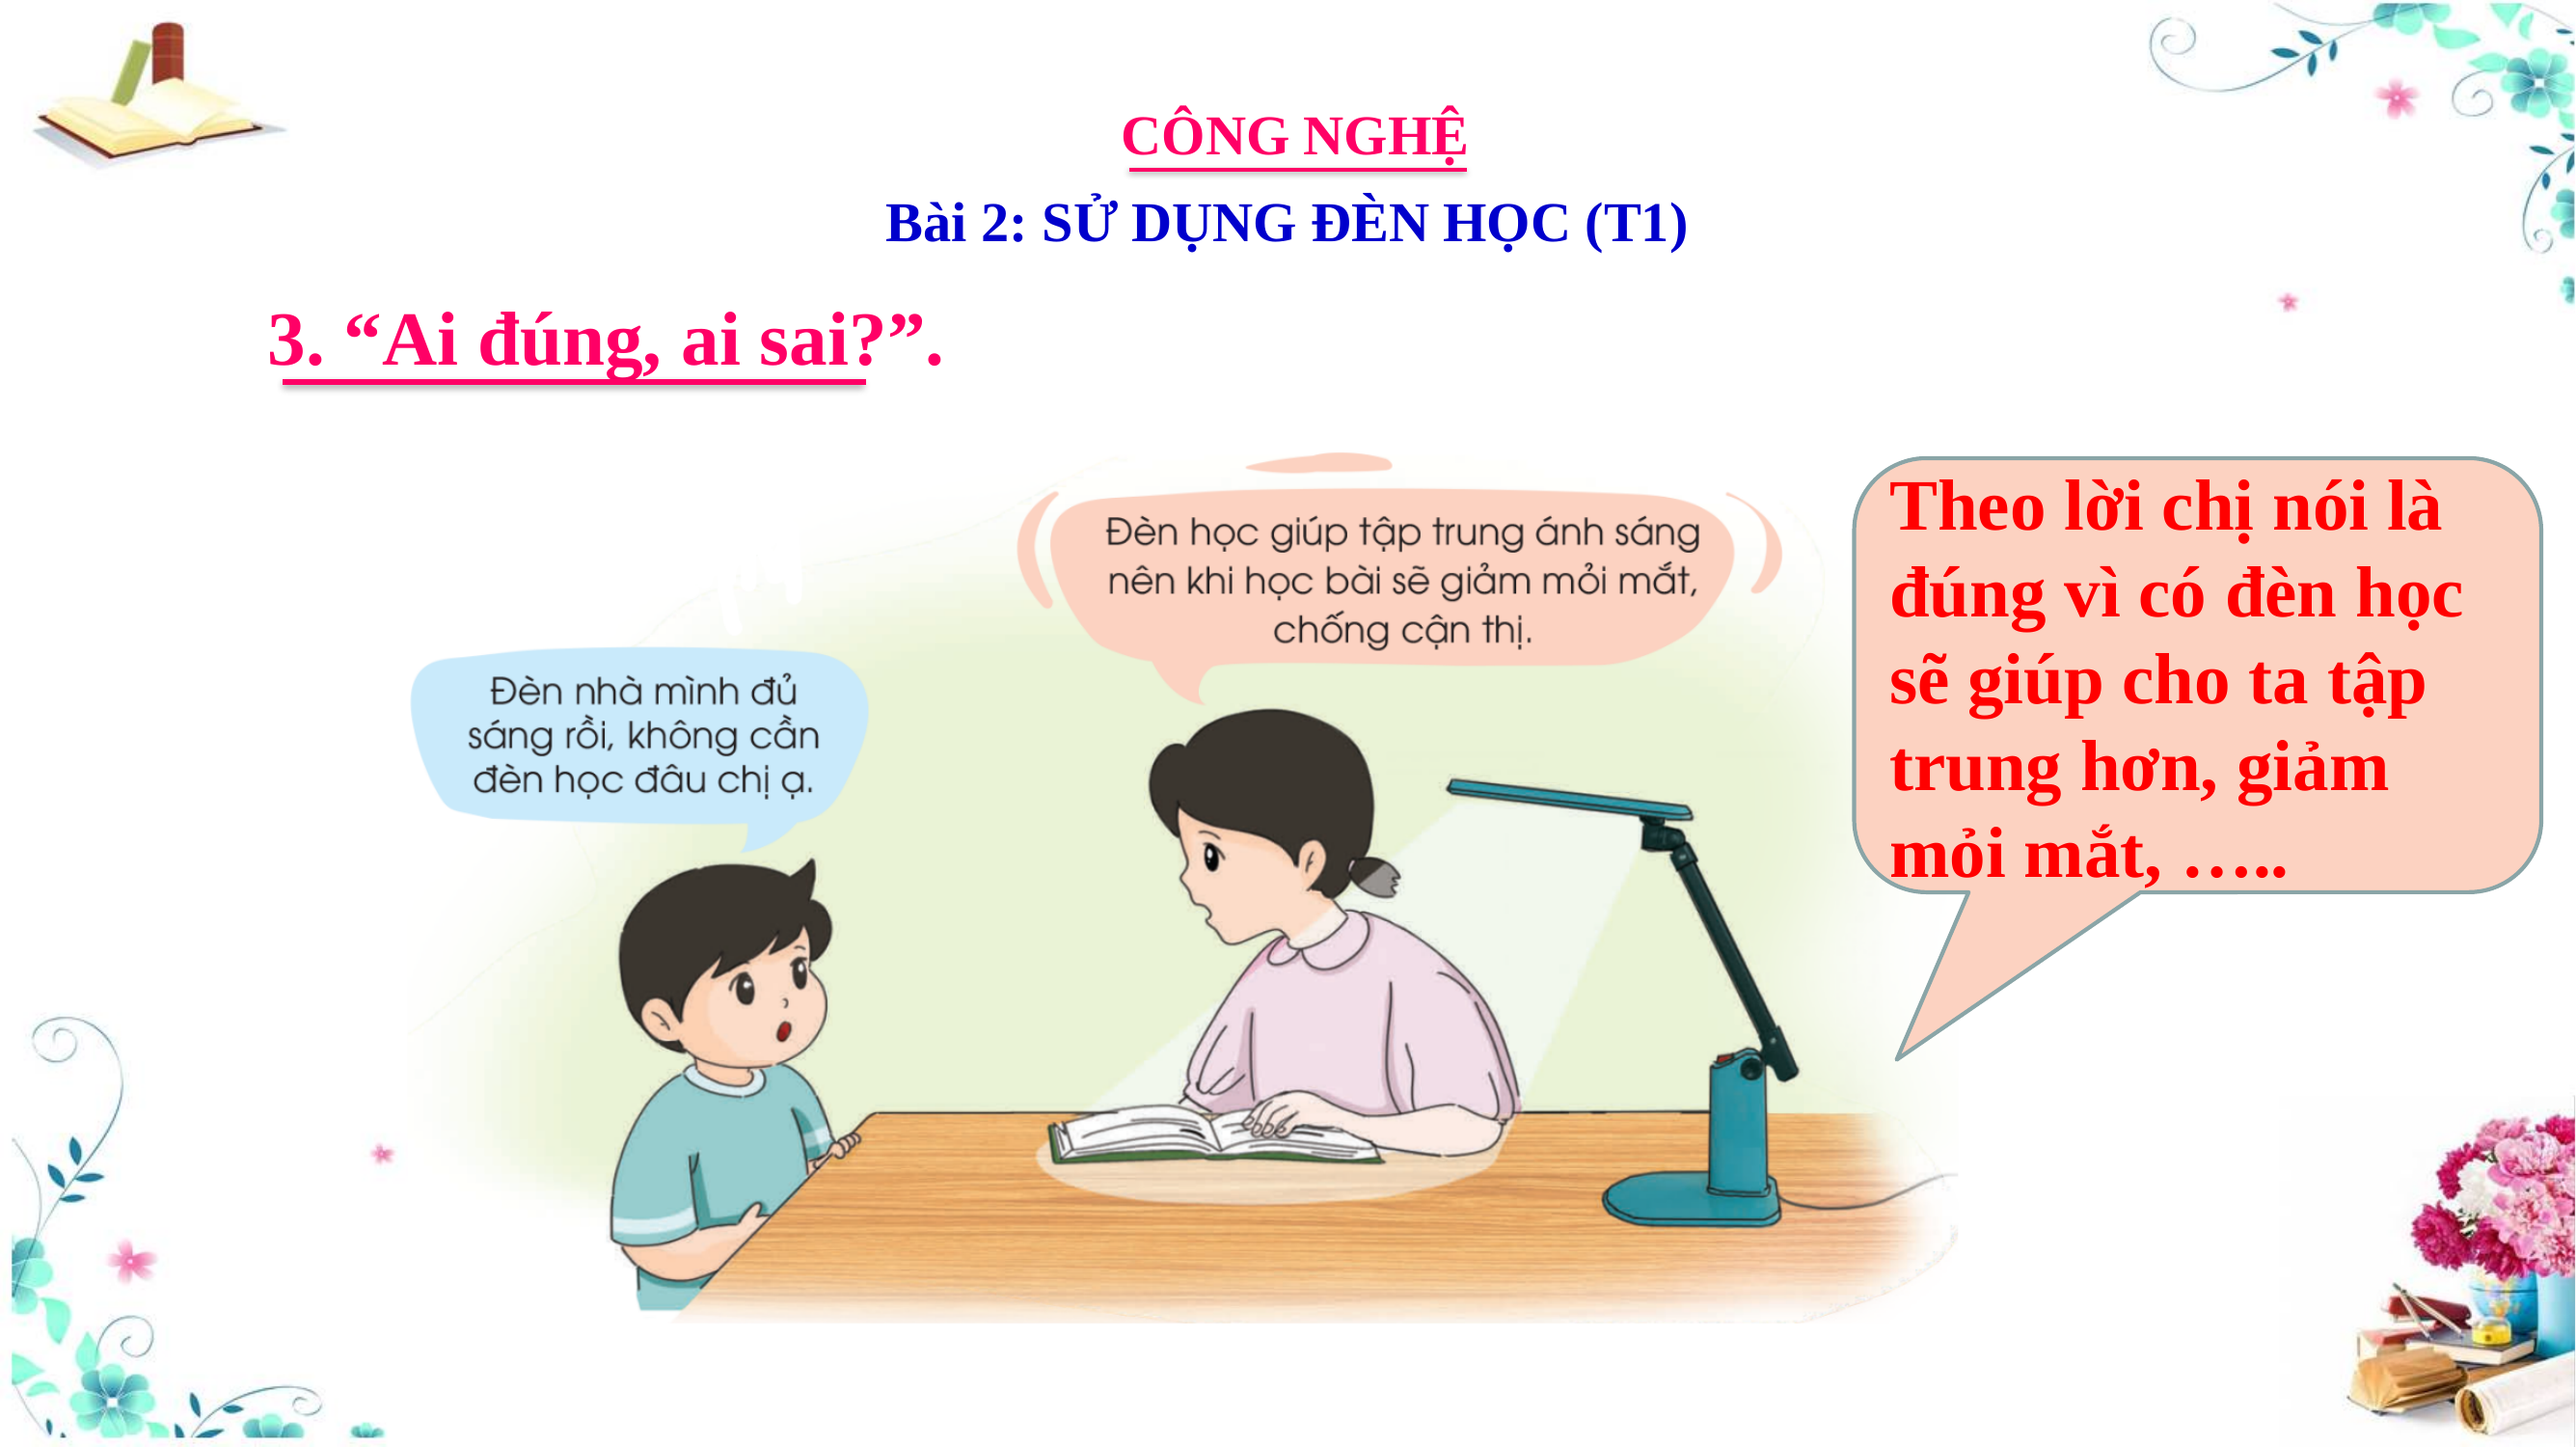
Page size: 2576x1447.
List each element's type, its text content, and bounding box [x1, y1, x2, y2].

text_box Theo lời chị nói là đúng vì có đèn học sẽ giúp cho ta tập trung hơn, giảm mỏi mắt, ….. [1963, 455, 2544, 1018]
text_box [253, 282, 1795, 390]
text_box Bài 2: SỬ DỤNG ĐÈN HỌC (T1) [455, 173, 2120, 264]
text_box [827, 15, 1486, 175]
picture [0, 0, 2576, 1447]
